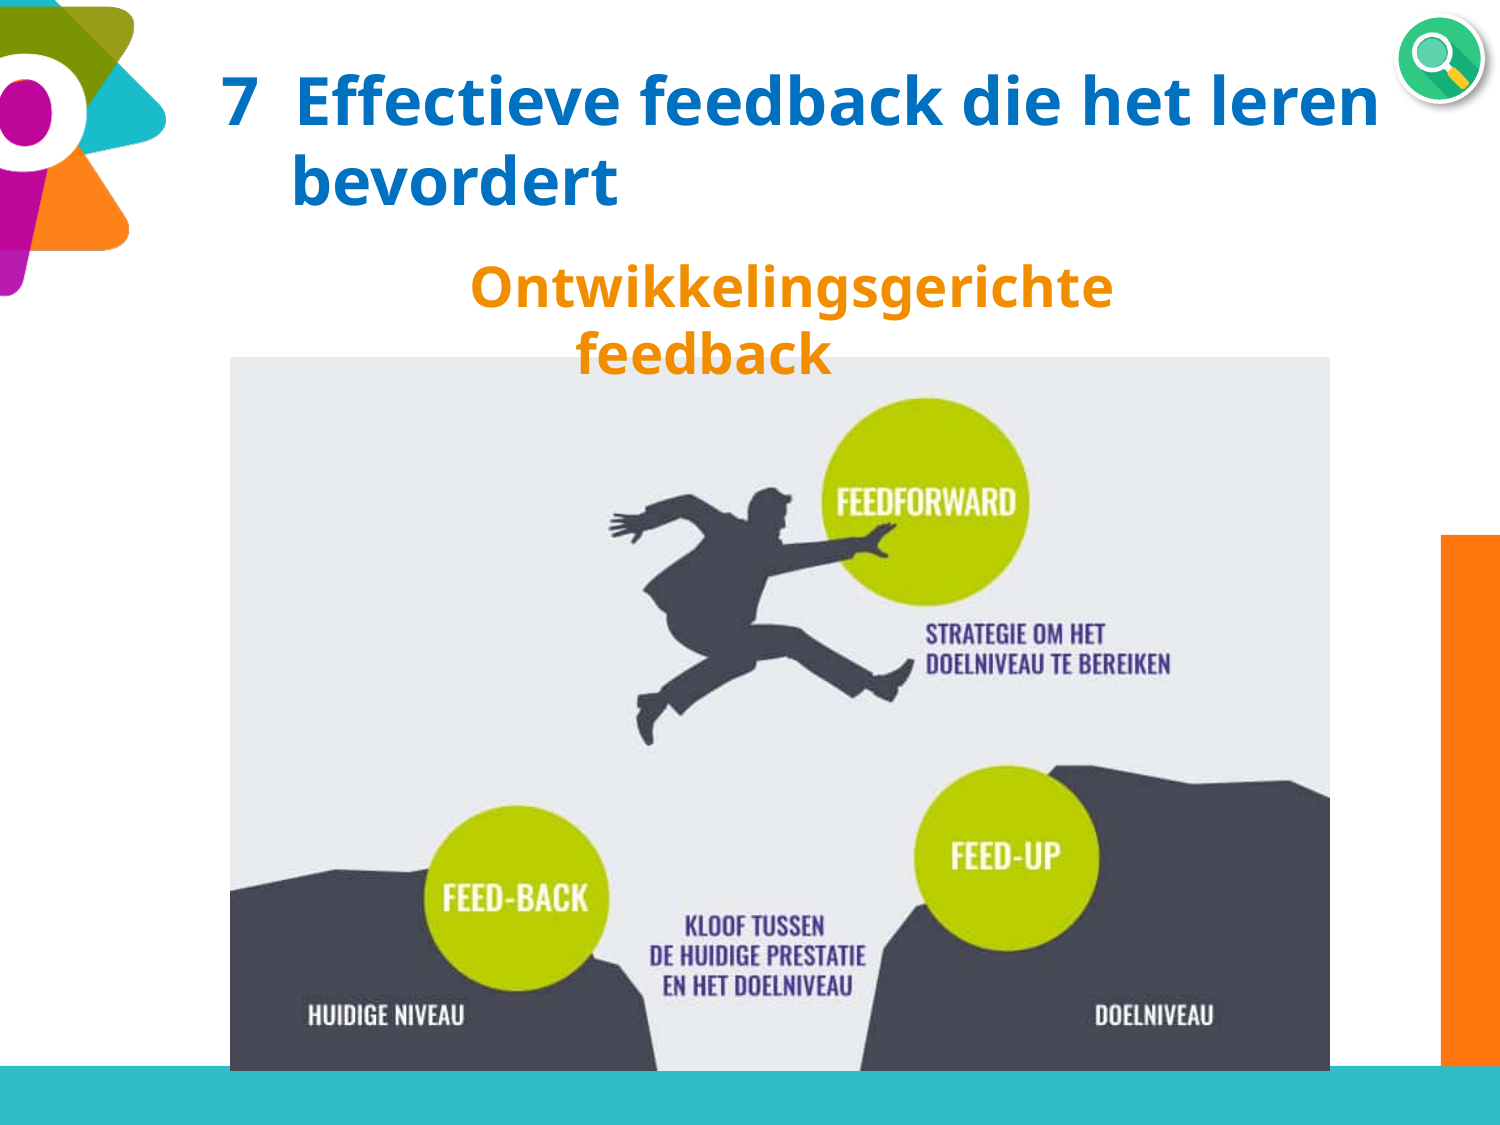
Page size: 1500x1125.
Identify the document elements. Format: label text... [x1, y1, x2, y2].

text_box Ontwikkelingsgerichte feedback [88, 243, 1244, 394]
title 7 Effectieve feedback die het leren bevordert [206, 45, 1425, 233]
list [229, 357, 1330, 1071]
picture [1396, 15, 1484, 102]
picture [0, 0, 172, 440]
